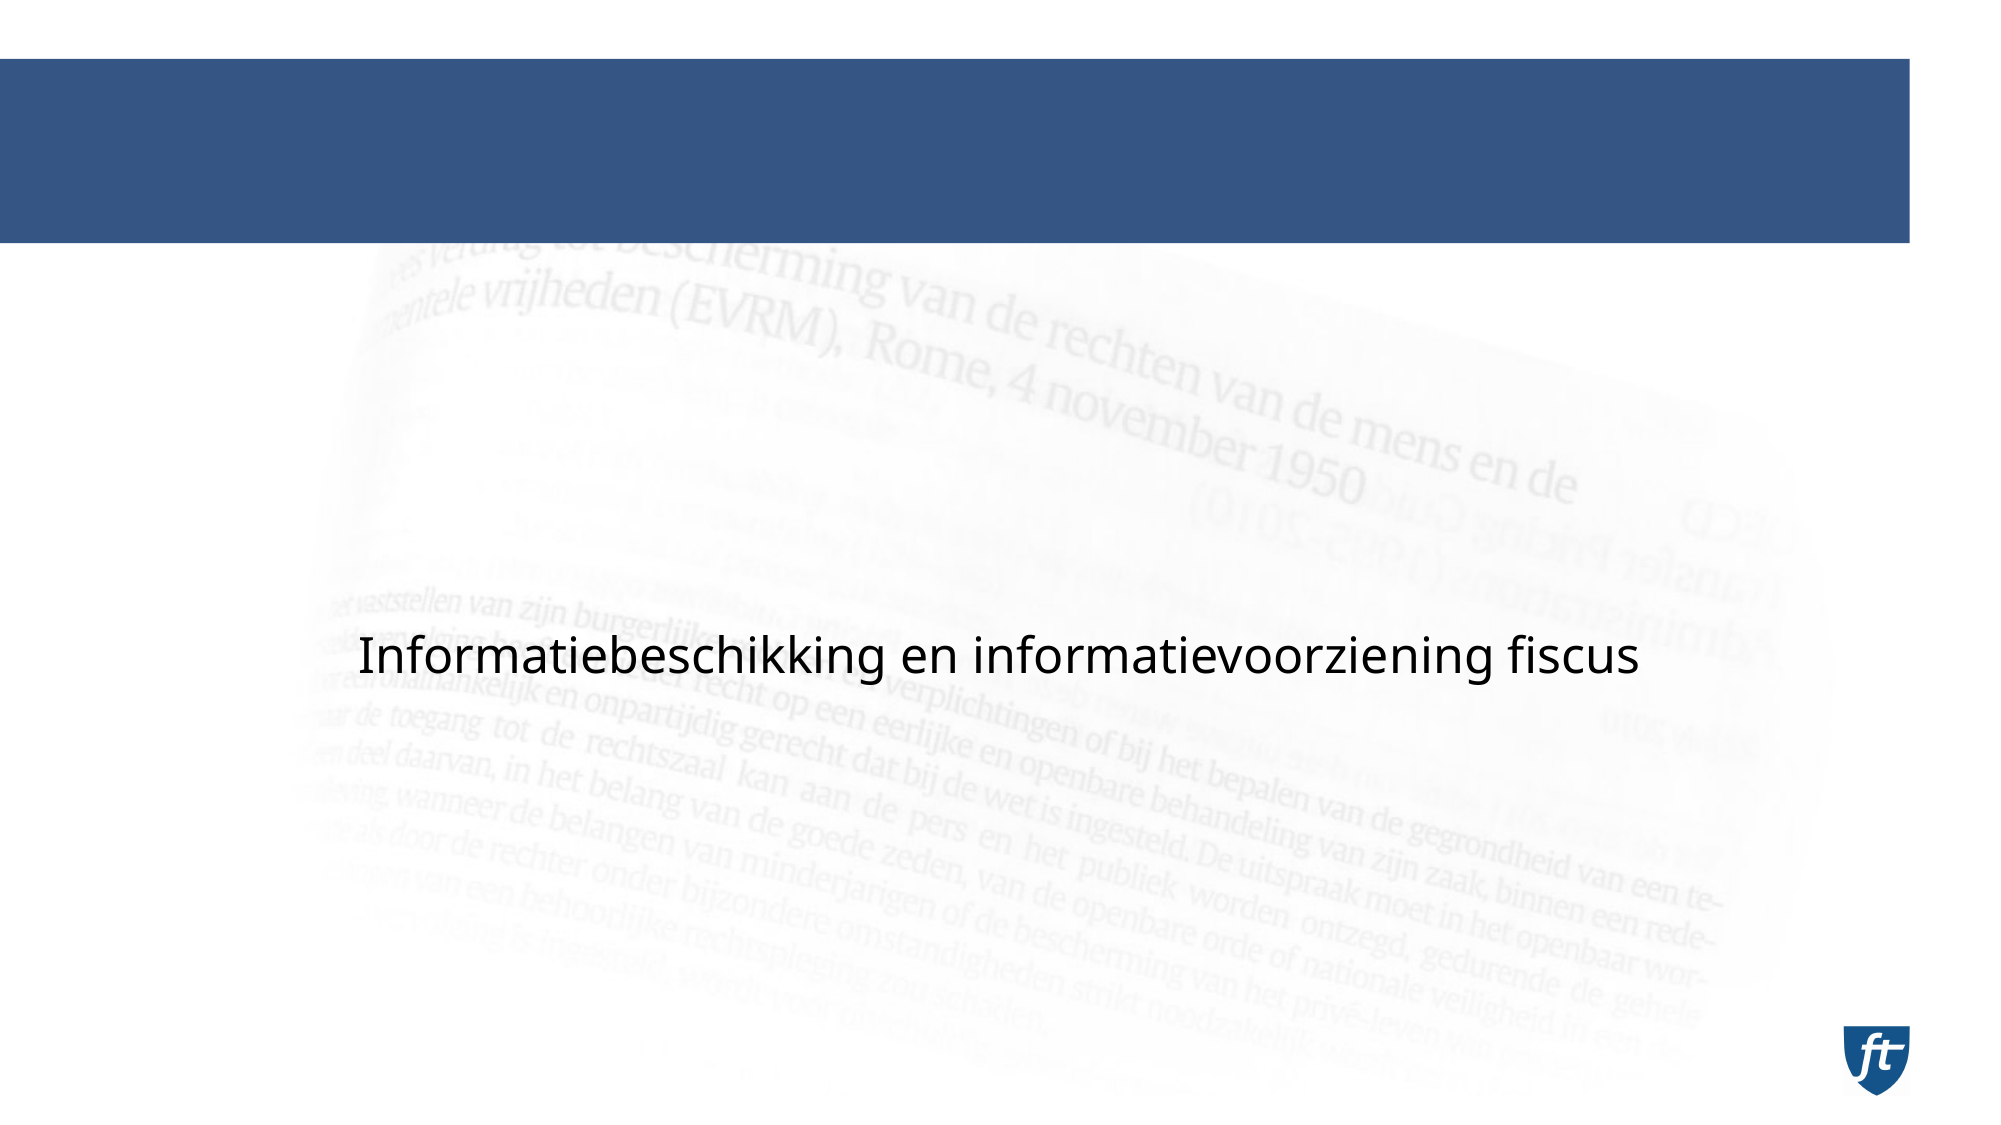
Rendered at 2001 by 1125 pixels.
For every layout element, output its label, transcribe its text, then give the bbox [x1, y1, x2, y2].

list Informatiebeschikking en informatievoorziening fiscus [137, 317, 1863, 967]
picture [78, 29, 1922, 1096]
